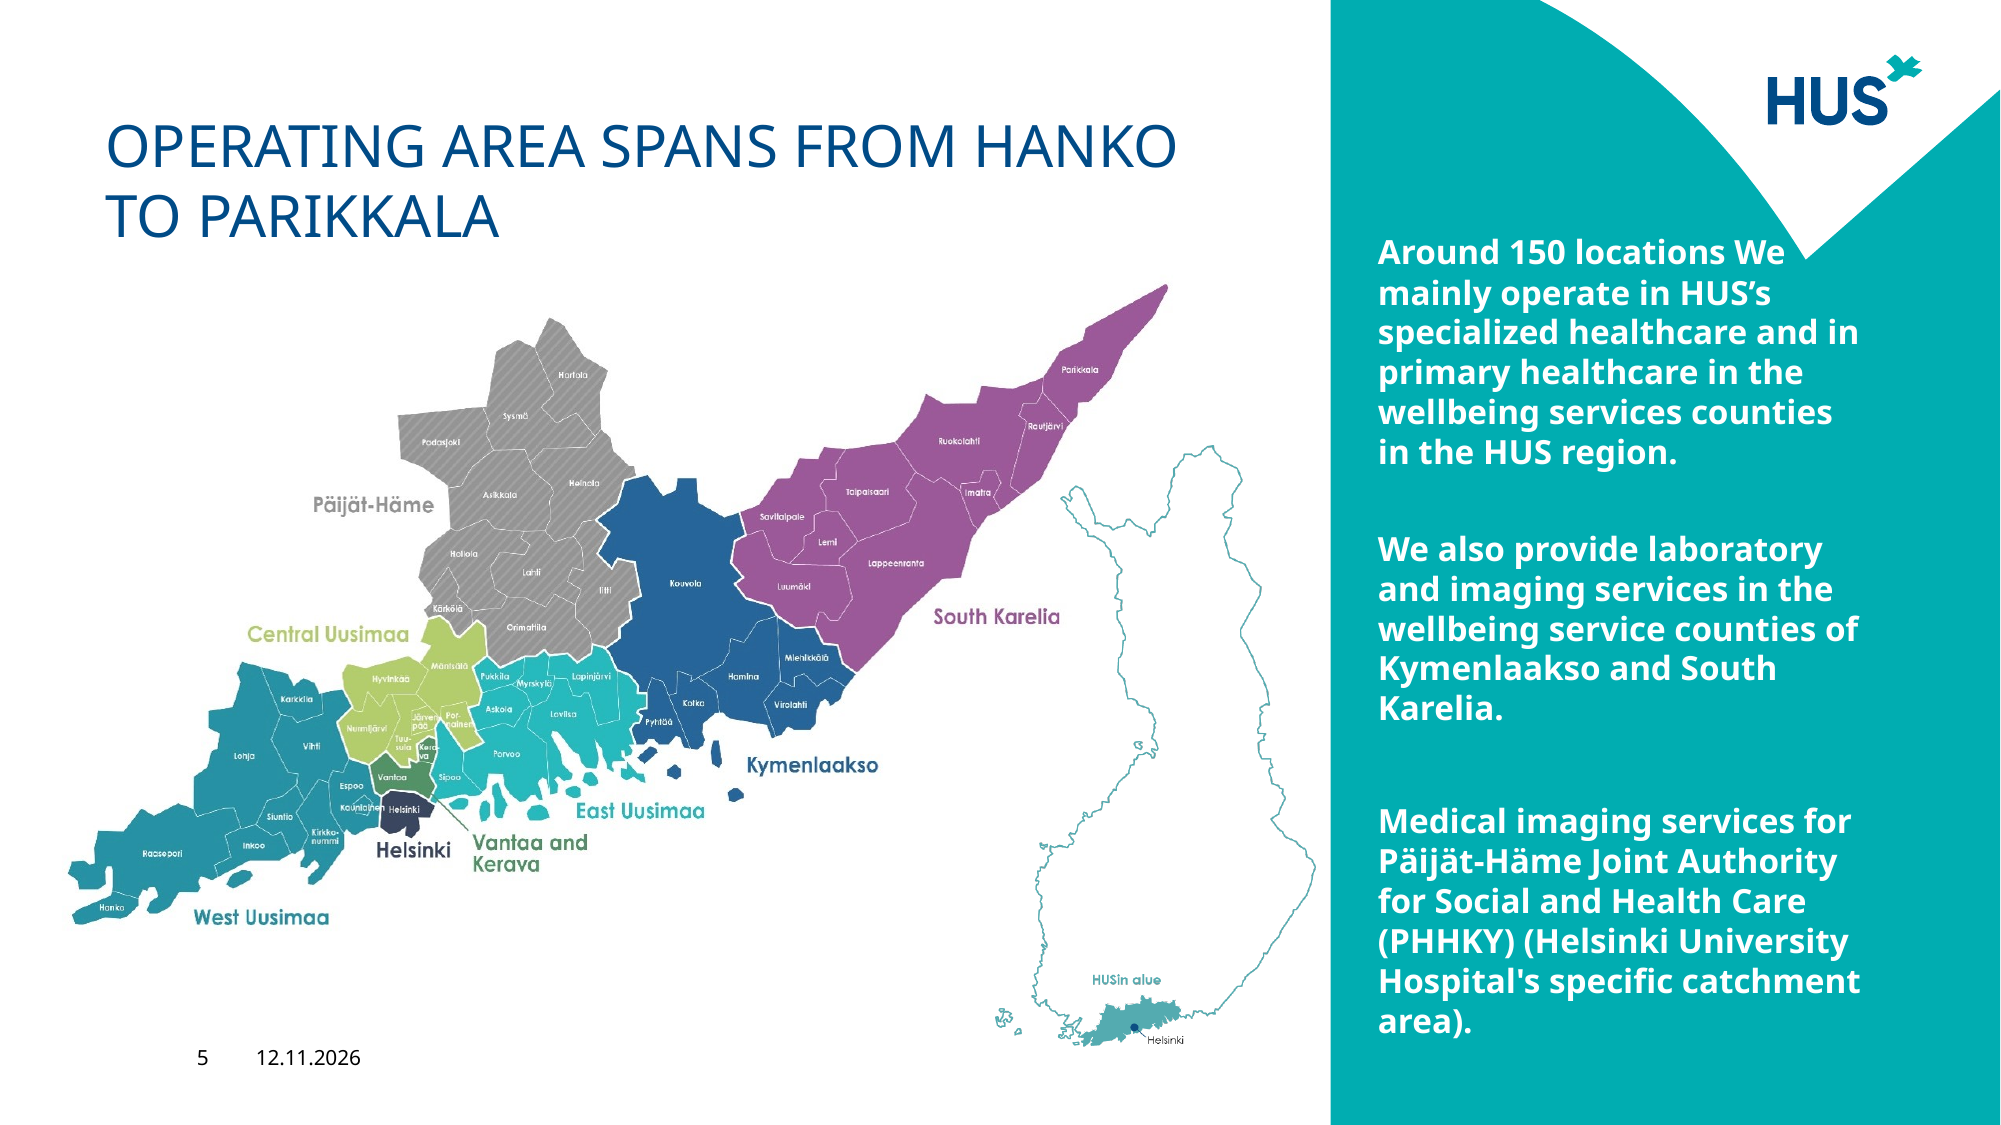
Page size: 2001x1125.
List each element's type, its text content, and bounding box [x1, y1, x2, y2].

list Around 150 locations We mainly operate in HUS’s specialized healthcare and in primary healthcare in the wellbeing services counties in the HUS region. We also provide laboratory and imaging services in the wellbeing service counties of Kymenlaakso and South Karelia. Medical imaging services for Päijät-Häme Joint Authority for Social and Health Care (PHHKY) (Helsinki University Hospital's specific catchment area). [1377, 231, 1863, 1125]
text_box OPERATING AREA SPANS FROM HANKO TO PARIKKALA [90, 101, 1260, 257]
picture [49, 273, 1316, 1047]
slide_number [256, 1046, 611, 1071]
slide_number 5 [196, 1046, 256, 1071]
